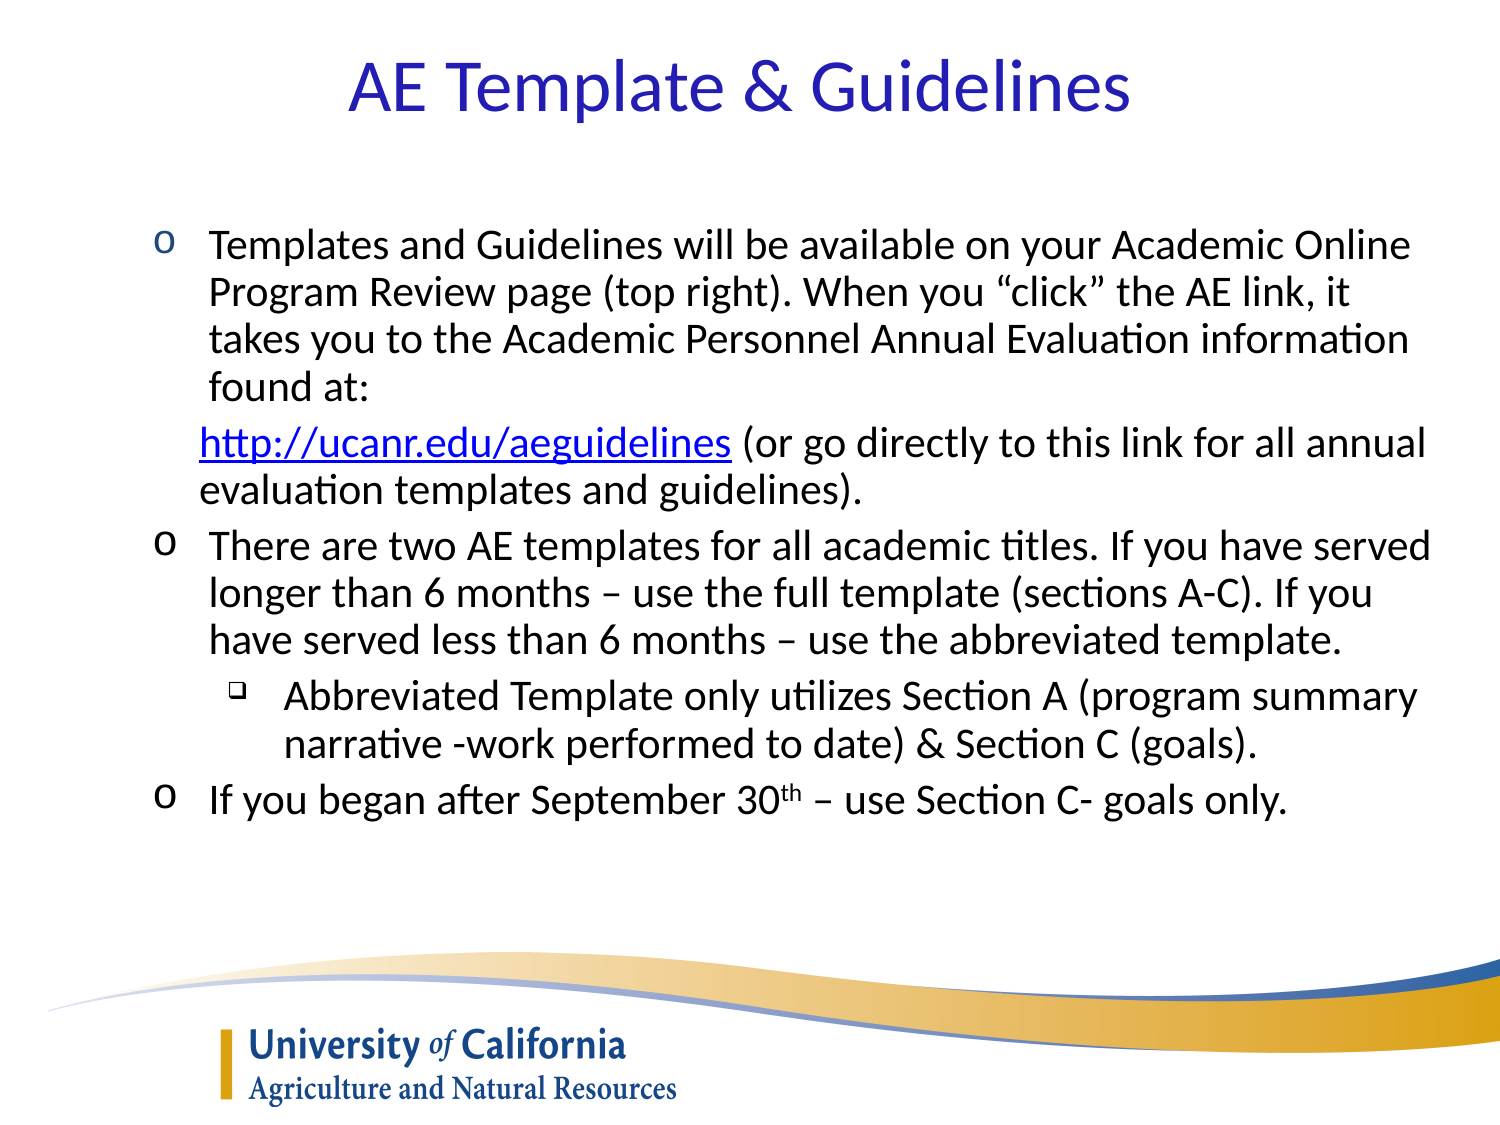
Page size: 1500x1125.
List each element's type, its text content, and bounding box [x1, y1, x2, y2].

text_box AE Template & Guidelines [114, 29, 1366, 134]
picture [48, 952, 1500, 1107]
text_box Templates and Guidelines will be available on your Academic Online Program Review page (top right). When you “click” the AE link, it takes you to the Academic Personnel Annual Evaluation information found at: http://ucanr.edu/aeguidelines (or go directly to this link for all annual evaluation templates and guidelines). There are two AE templates for all academic titles. If you have served longer than 6 months – use the full template (sections A-C). If you have served less than 6 months – use the abbreviated template. Abbreviated Template only utilizes Section A (program summary narrative -work performed to date) & Section C (goals). If you began after September 30th – use Section C- goals only. [62, 214, 1459, 831]
